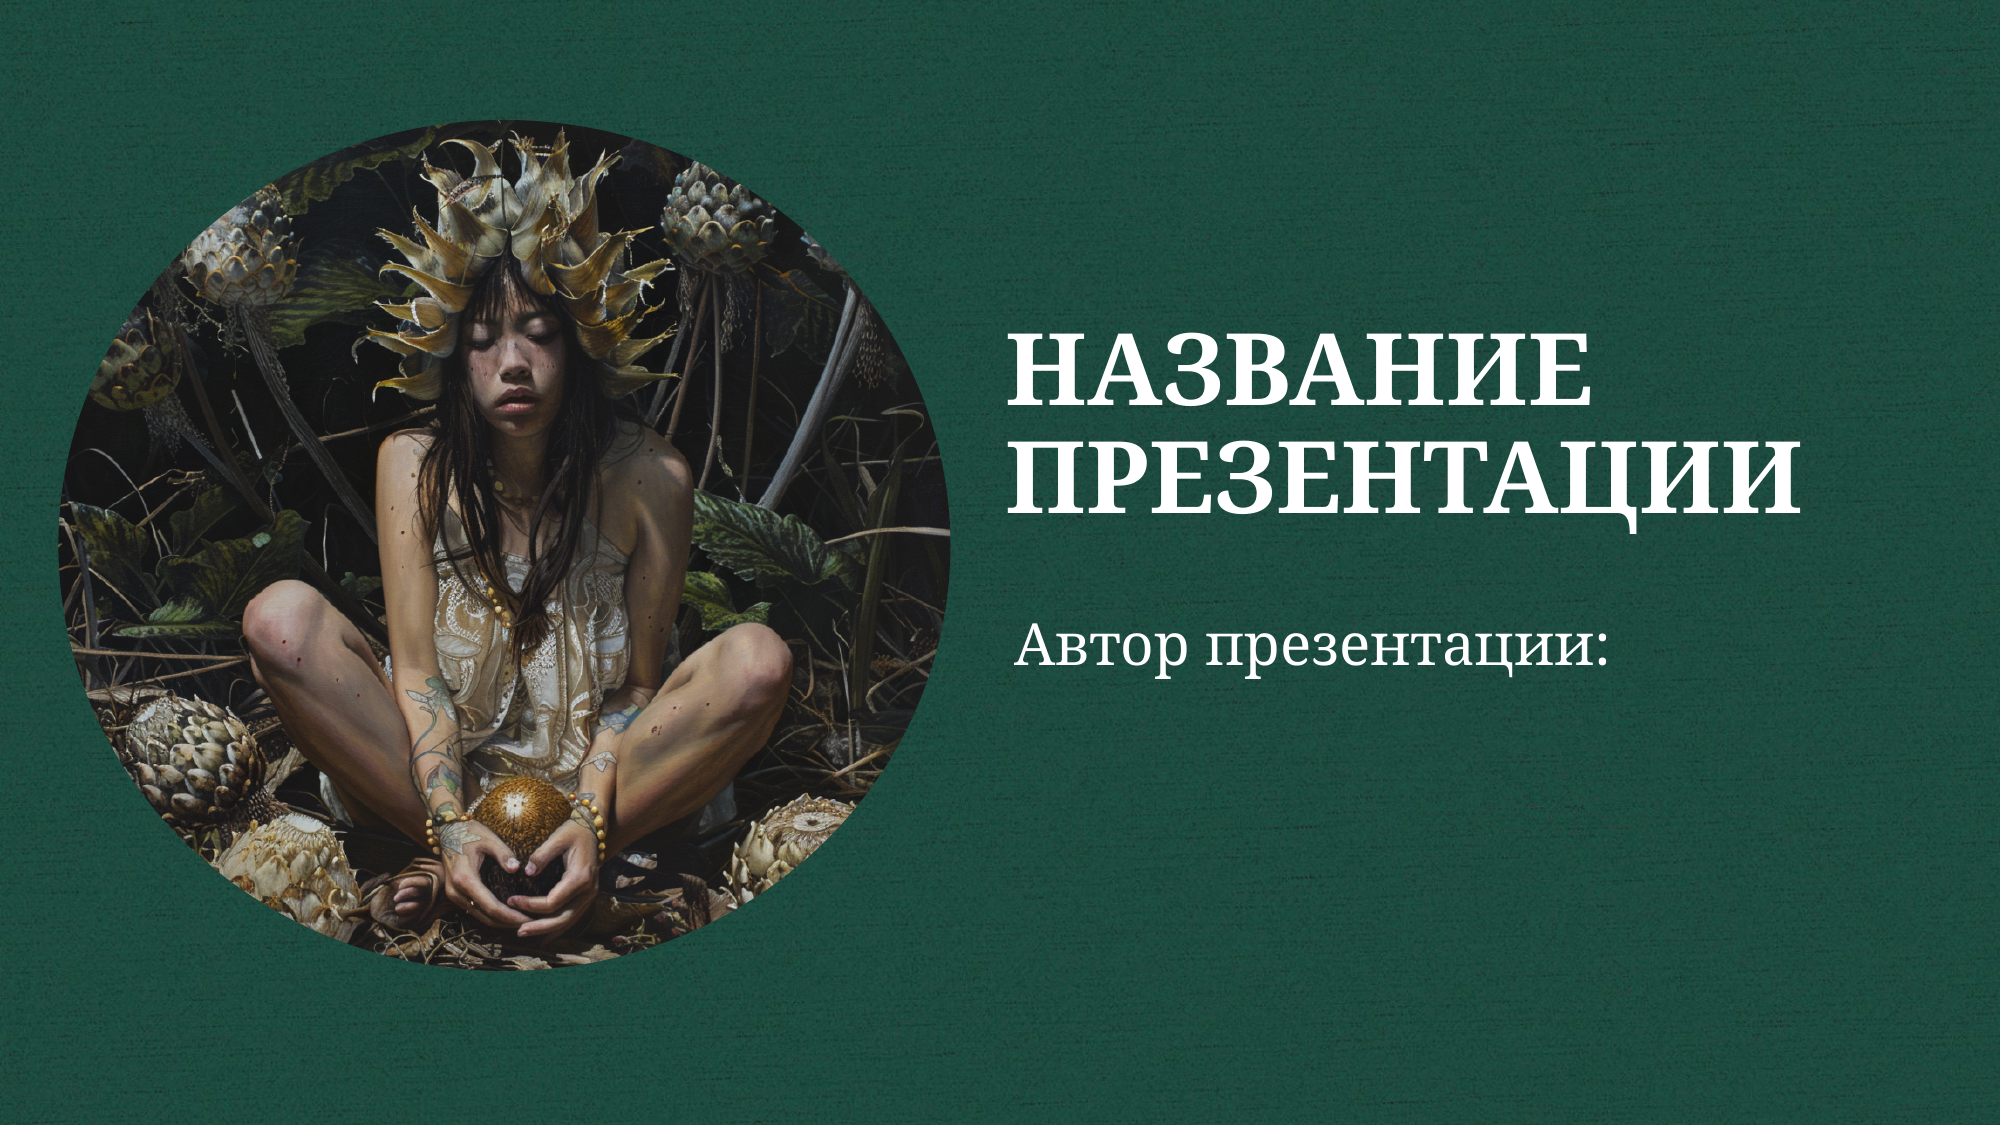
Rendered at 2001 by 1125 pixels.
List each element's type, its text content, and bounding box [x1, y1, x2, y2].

text_box НАЗВАНИЕ ПРЕЗЕНТАЦИИ [990, 312, 1953, 601]
text_box Автор презентации: [999, 599, 1793, 685]
picture [58, 119, 951, 971]
